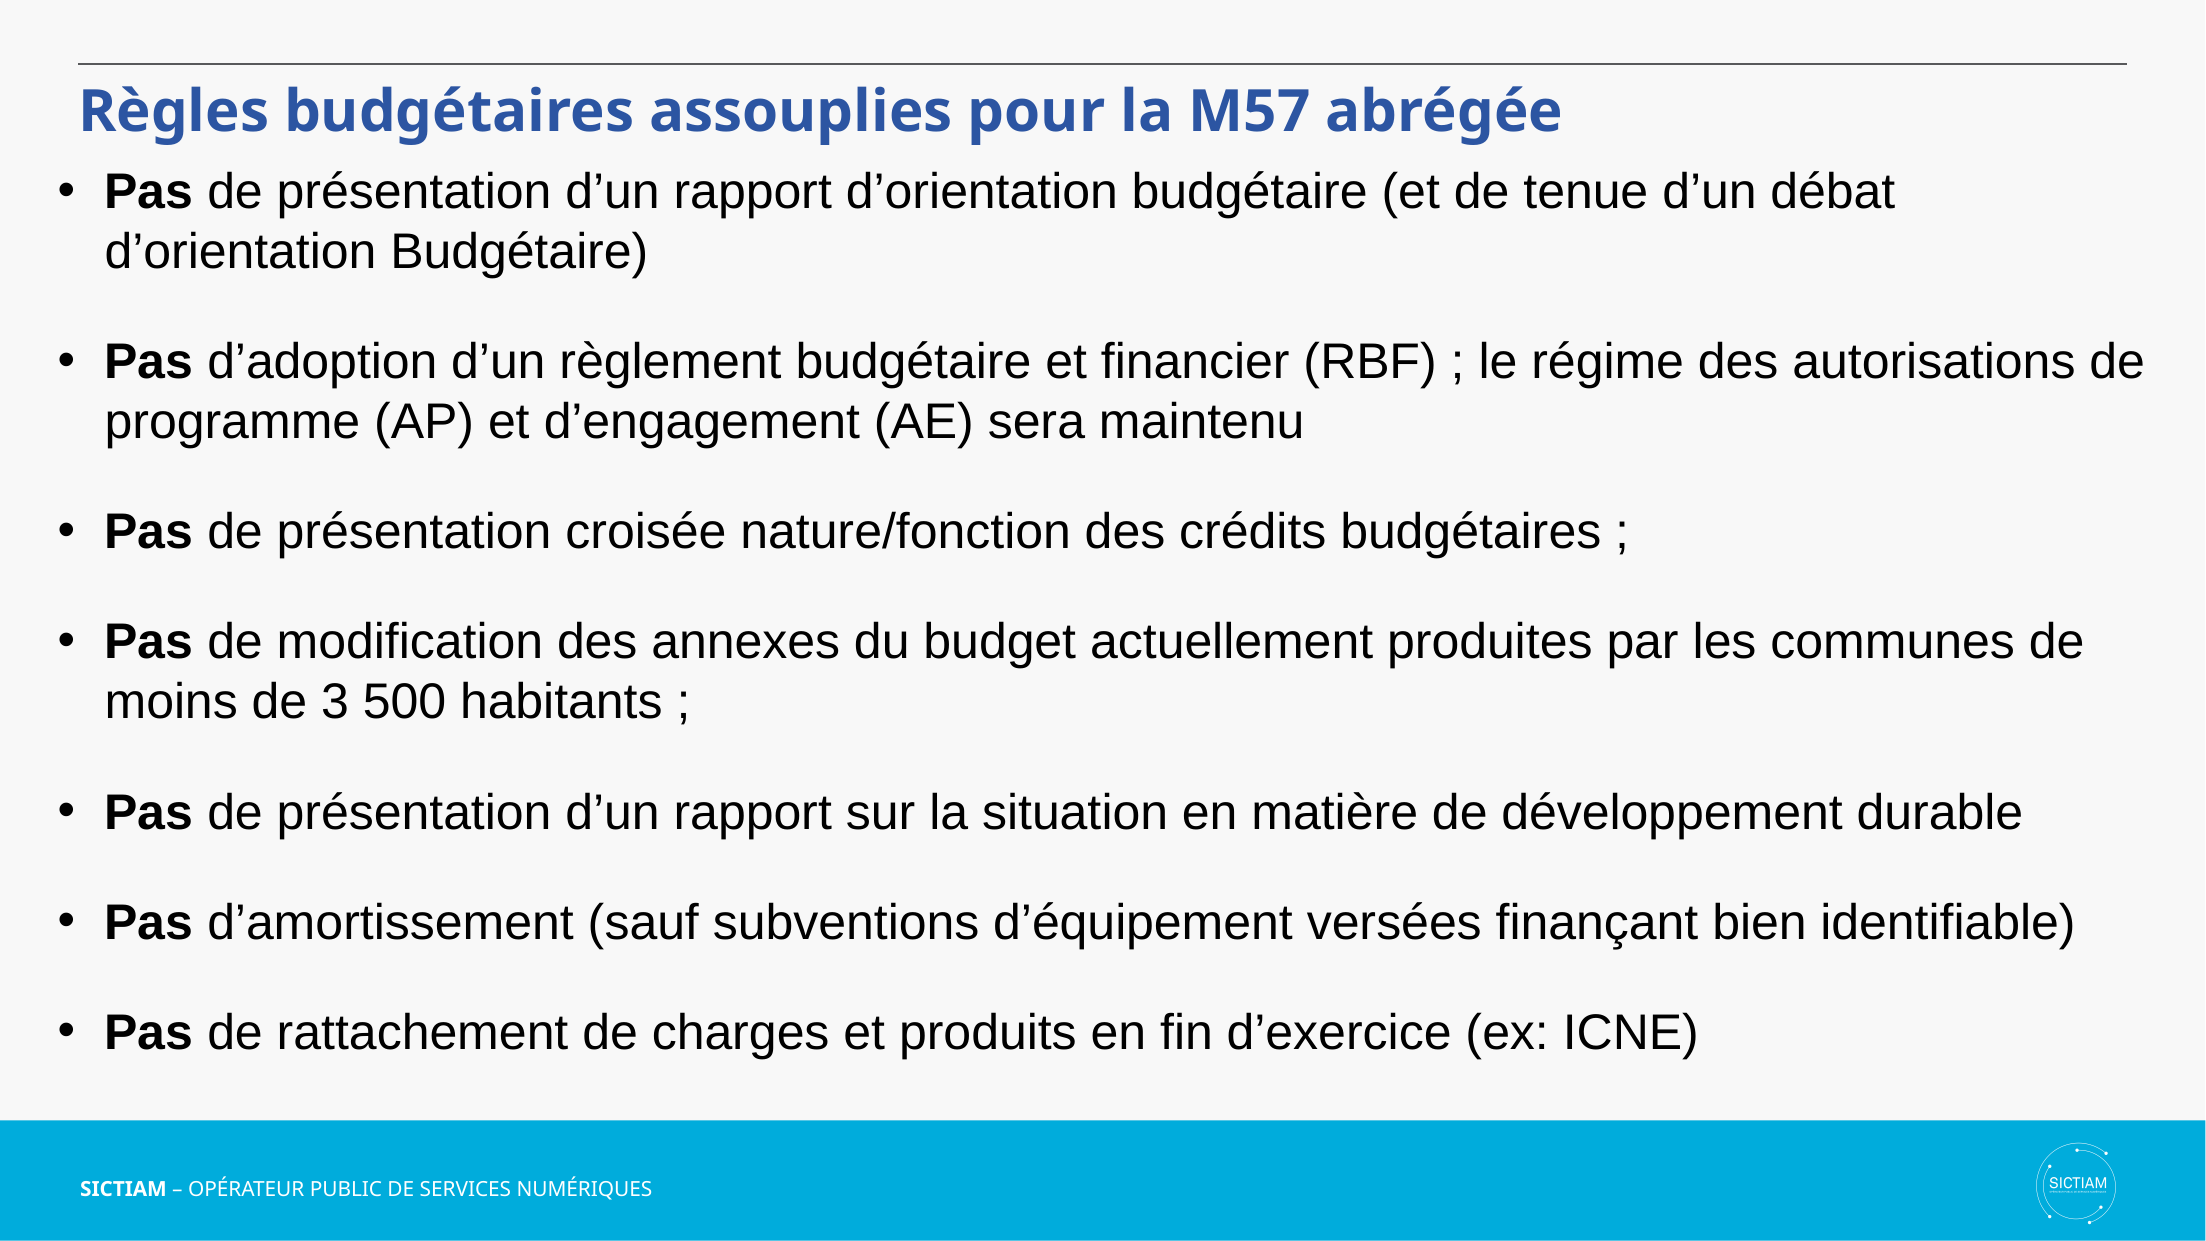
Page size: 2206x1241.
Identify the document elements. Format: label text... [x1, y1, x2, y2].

text_box Règles budgétaires assouplies pour la M57 abrégée [63, 65, 2097, 151]
text_box Pas de présentation d’un rapport d’orientation budgétaire (et de tenue d’un débat d’orientation Budgétaire) Pas d’adoption d’un règlement budgétaire et financier (RBF) ; le régime des autorisations de programme (AP) et d’engagement (AE) sera maintenu Pas de présentation croisée nature/fonction des crédits budgétaires ; Pas de modification des annexes du budget actuellement produites par les communes de moins de 3 500 habitants ; Pas de présentation d’un rapport sur la situation en matière de développement durable Pas d’amortissement (sauf subventions d’équipement versées finançant bien identifiable) Pas de rattachement de charges et produits en fin d’exercice (ex: ICNE) [42, 151, 2163, 1067]
